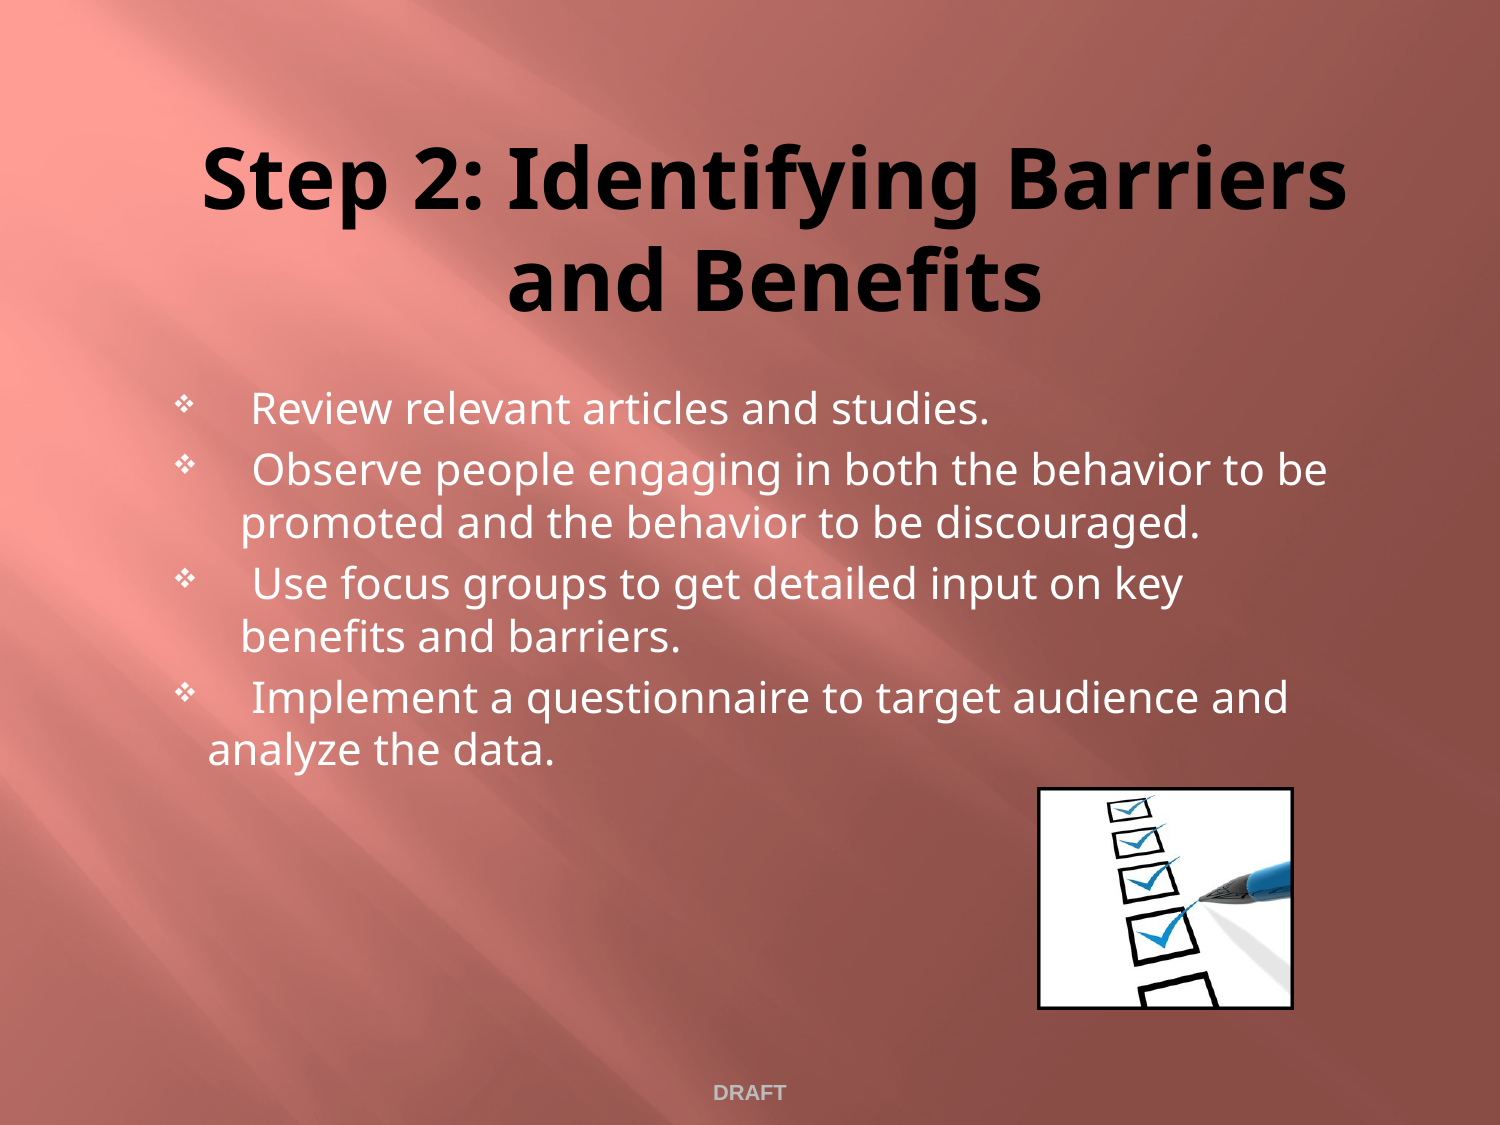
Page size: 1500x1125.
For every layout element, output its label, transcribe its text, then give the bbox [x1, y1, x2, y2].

picture [1037, 787, 1295, 1010]
title Step 2: Identifying Barriers and Benefits [120, 206, 1431, 350]
list Review relevant articles and studies. Observe people engaging in both the behavior to be promoted and the behavior to be discouraged. Use focus groups to get detailed input on key benefits and barriers. Implement a questionnaire to target audience and analyze the data. [135, 373, 1373, 931]
footer DRAFT [512, 1052, 988, 1113]
